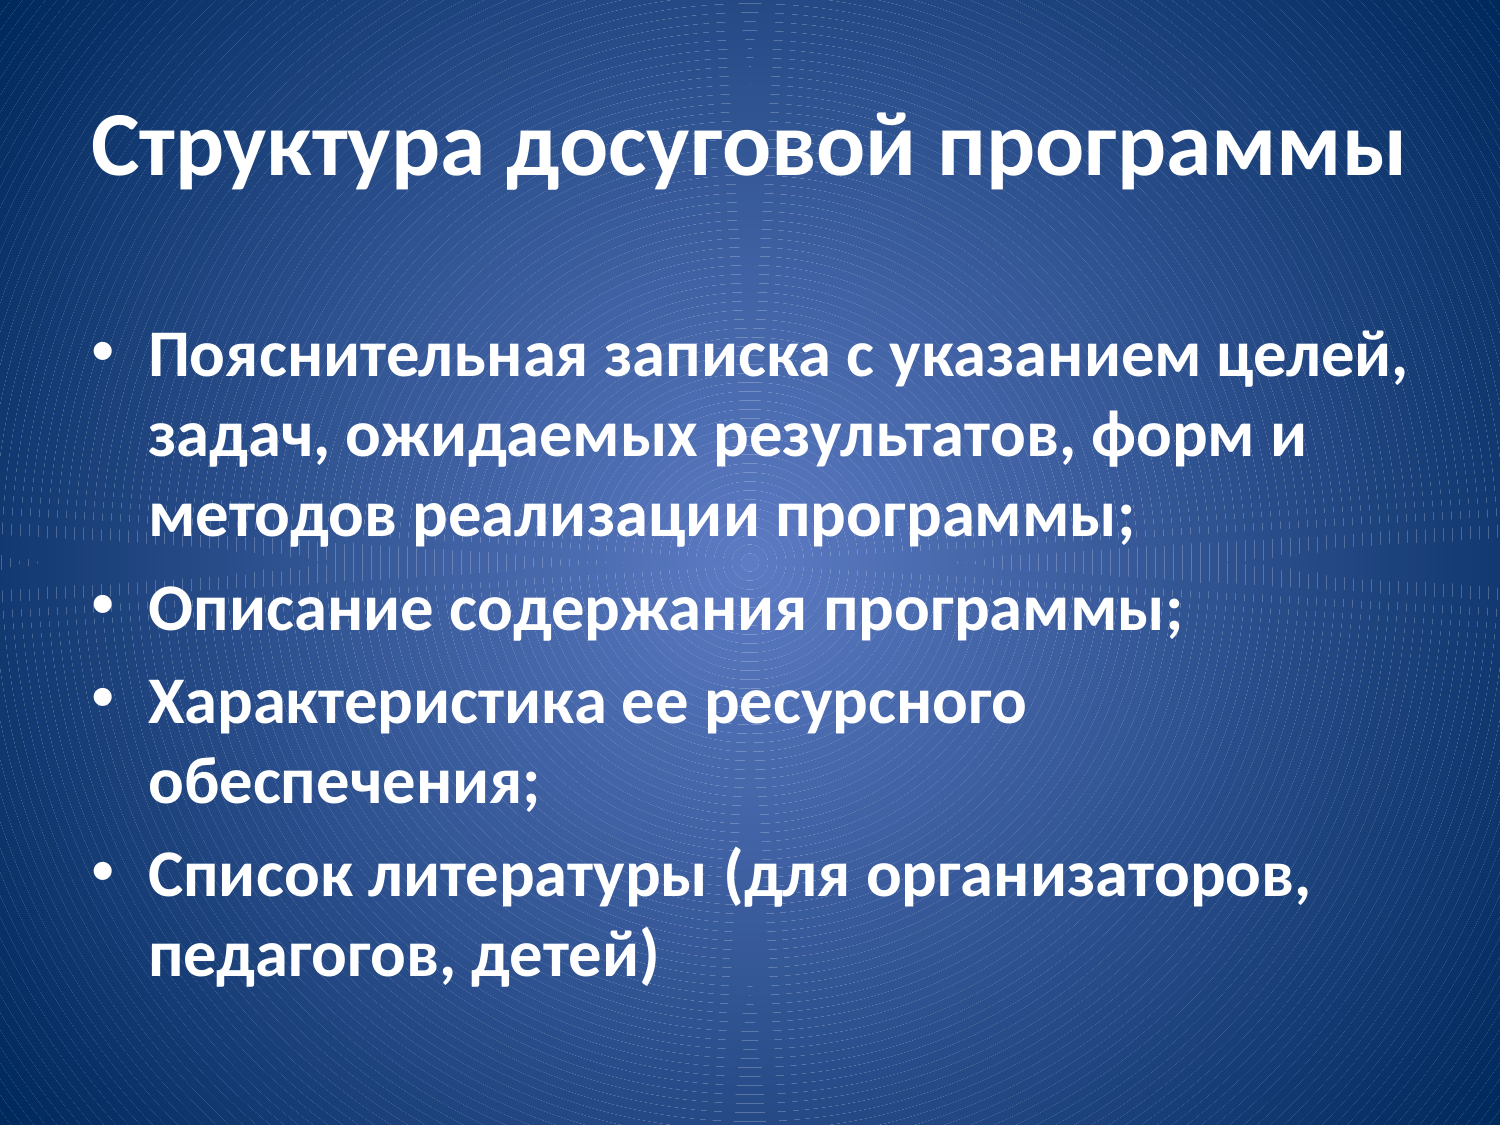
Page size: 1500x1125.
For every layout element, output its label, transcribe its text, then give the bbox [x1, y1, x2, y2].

title Структура досуговой программы [74, 44, 1426, 233]
list Пояснительная записка с указанием целей, задач, ожидаемых результатов, форм и методов реализации программы; Описание содержания программы; Характеристика ее ресурсного обеспечения; Список литературы (для организаторов, педагогов, детей) [76, 302, 1428, 1046]
